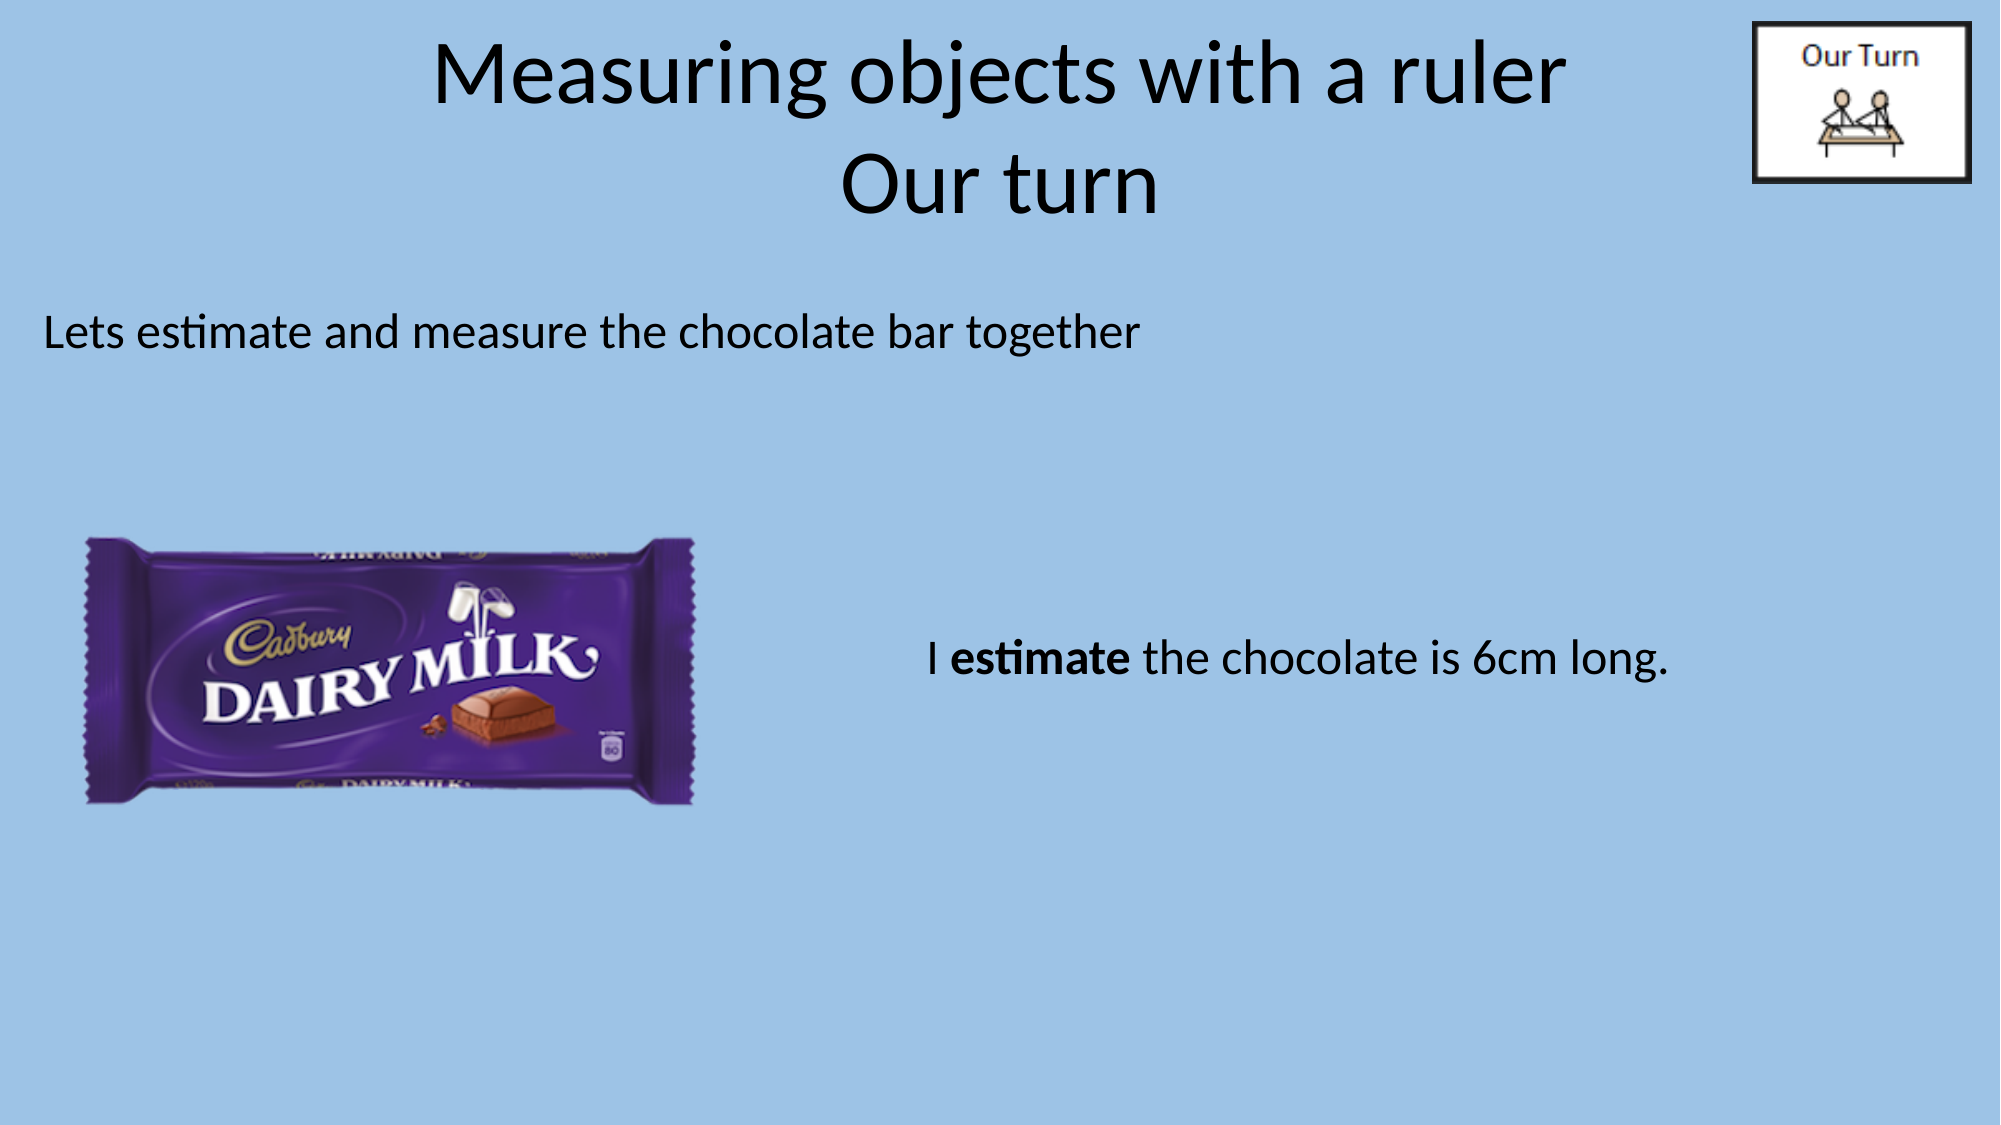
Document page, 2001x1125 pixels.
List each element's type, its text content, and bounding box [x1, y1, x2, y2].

picture [81, 516, 703, 828]
text_box Measuring objects with a ruler Our turn [324, 4, 1678, 240]
text_box Lets estimate and measure the chocolate bar together [28, 290, 2000, 366]
text_box I estimate the chocolate is 6cm long. [911, 617, 1819, 693]
picture [1752, 21, 1972, 184]
